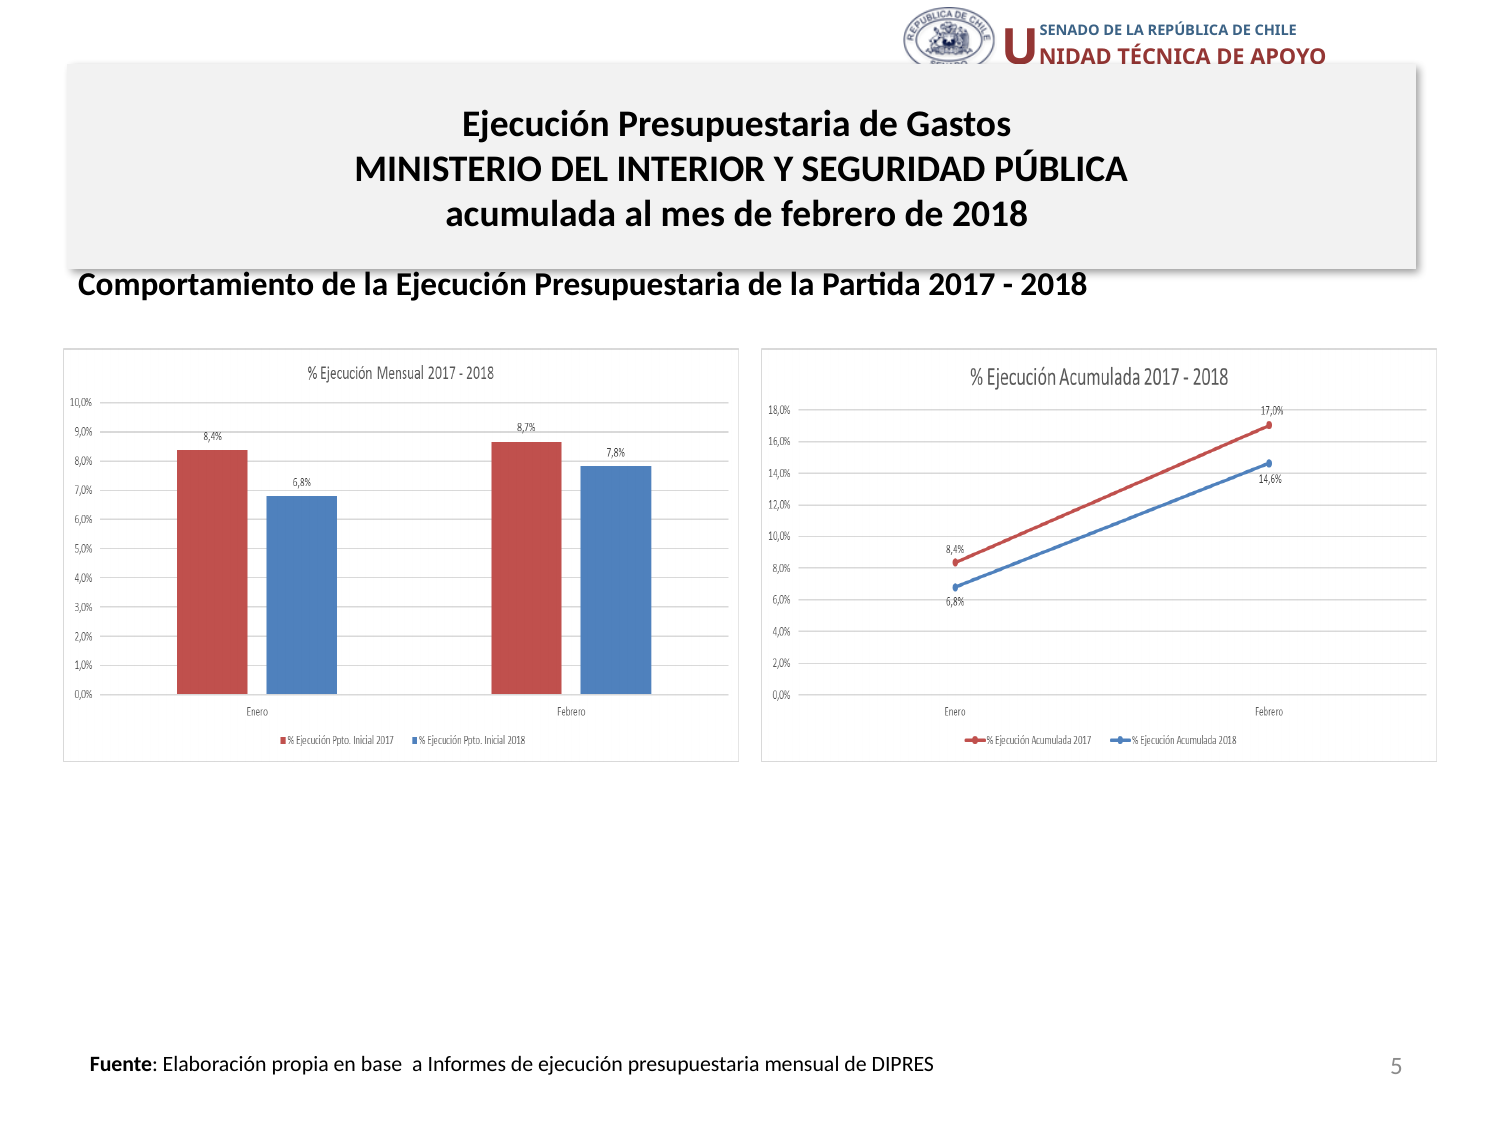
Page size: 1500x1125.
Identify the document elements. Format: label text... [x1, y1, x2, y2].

picture [903, 7, 997, 64]
picture [761, 347, 1437, 762]
slide_number 5 [1067, 1035, 1418, 1095]
picture [63, 347, 739, 762]
text_box Comportamiento de la Ejecución Presupuestaria de la Partida 2017 - 2018 [63, 254, 1414, 330]
title Ejecución Presupuestaria de Gastos MINISTERIO DEL INTERIOR Y SEGURIDAD PÚBLICA acumulada al mes de febrero de 2018 [67, 64, 1415, 269]
